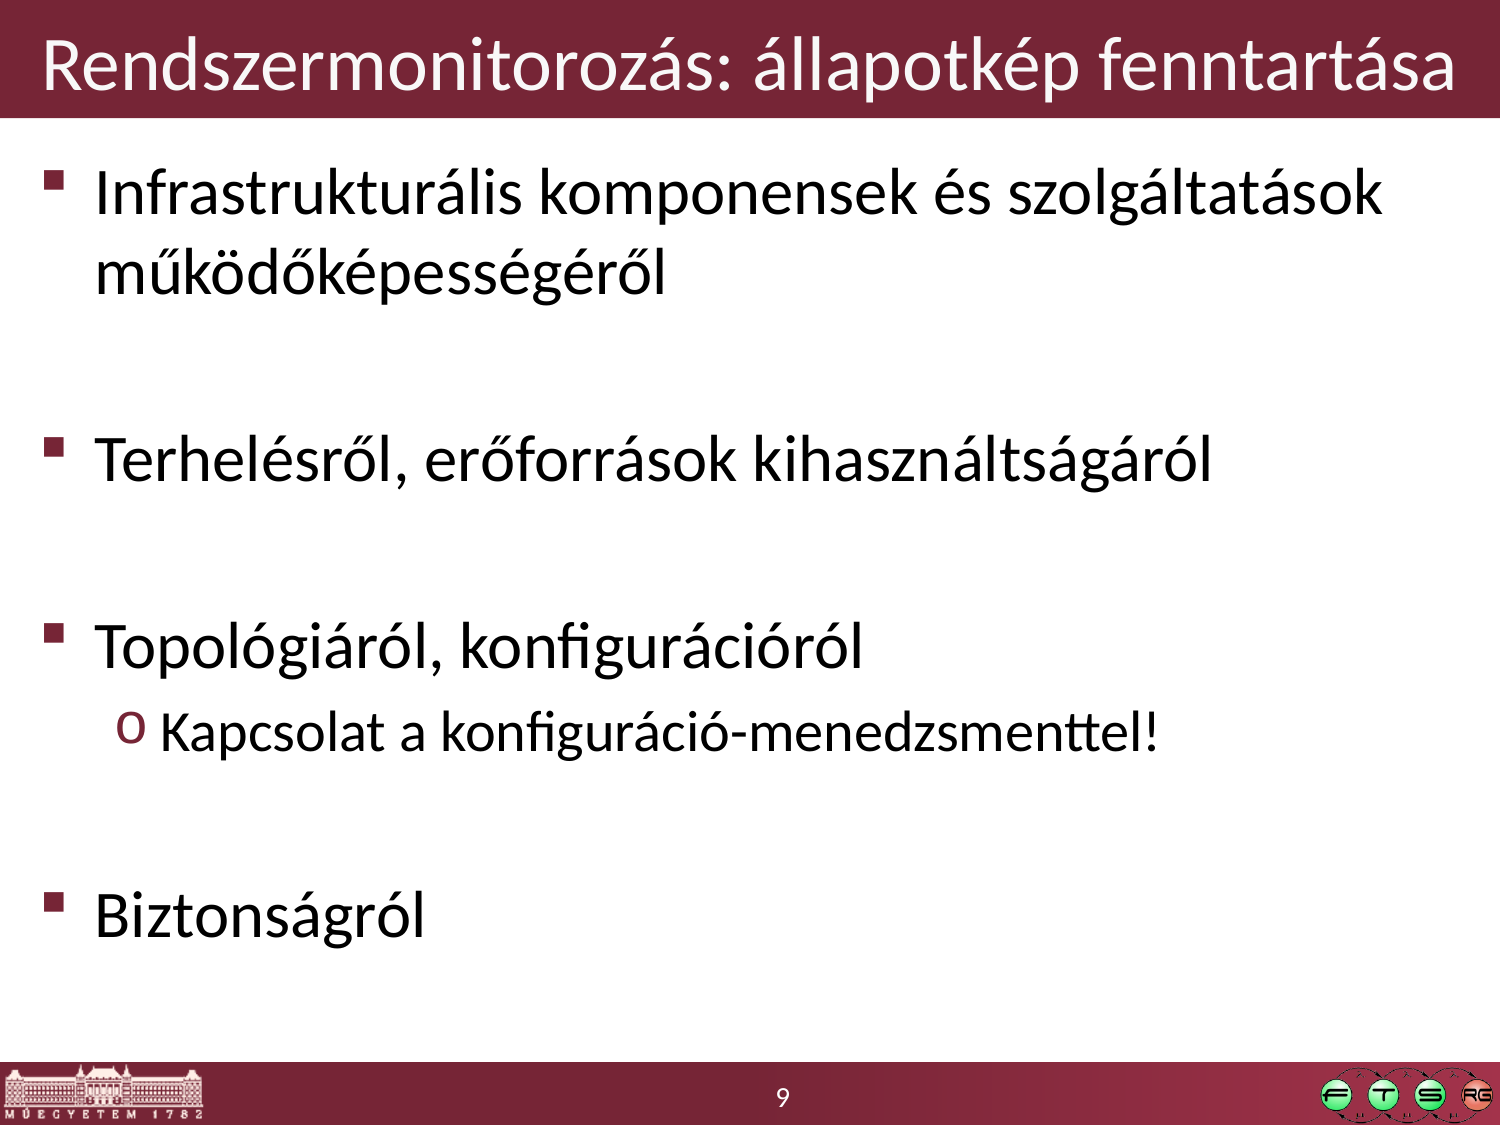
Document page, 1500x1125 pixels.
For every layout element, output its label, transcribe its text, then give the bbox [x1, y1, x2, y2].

picture [0, 1063, 209, 1123]
title Rendszermonitorozás: állapotkép fenntartása [0, 0, 1500, 119]
list Infrastrukturális komponensek és szolgáltatások működőképességéről Terhelésről, erőforrások kihasználtságáról Topológiáról, konfigurációról Kapcsolat a konfiguráció-menedzsmenttel! Biztonságról [23, 140, 1477, 1048]
picture [1318, 1065, 1494, 1125]
